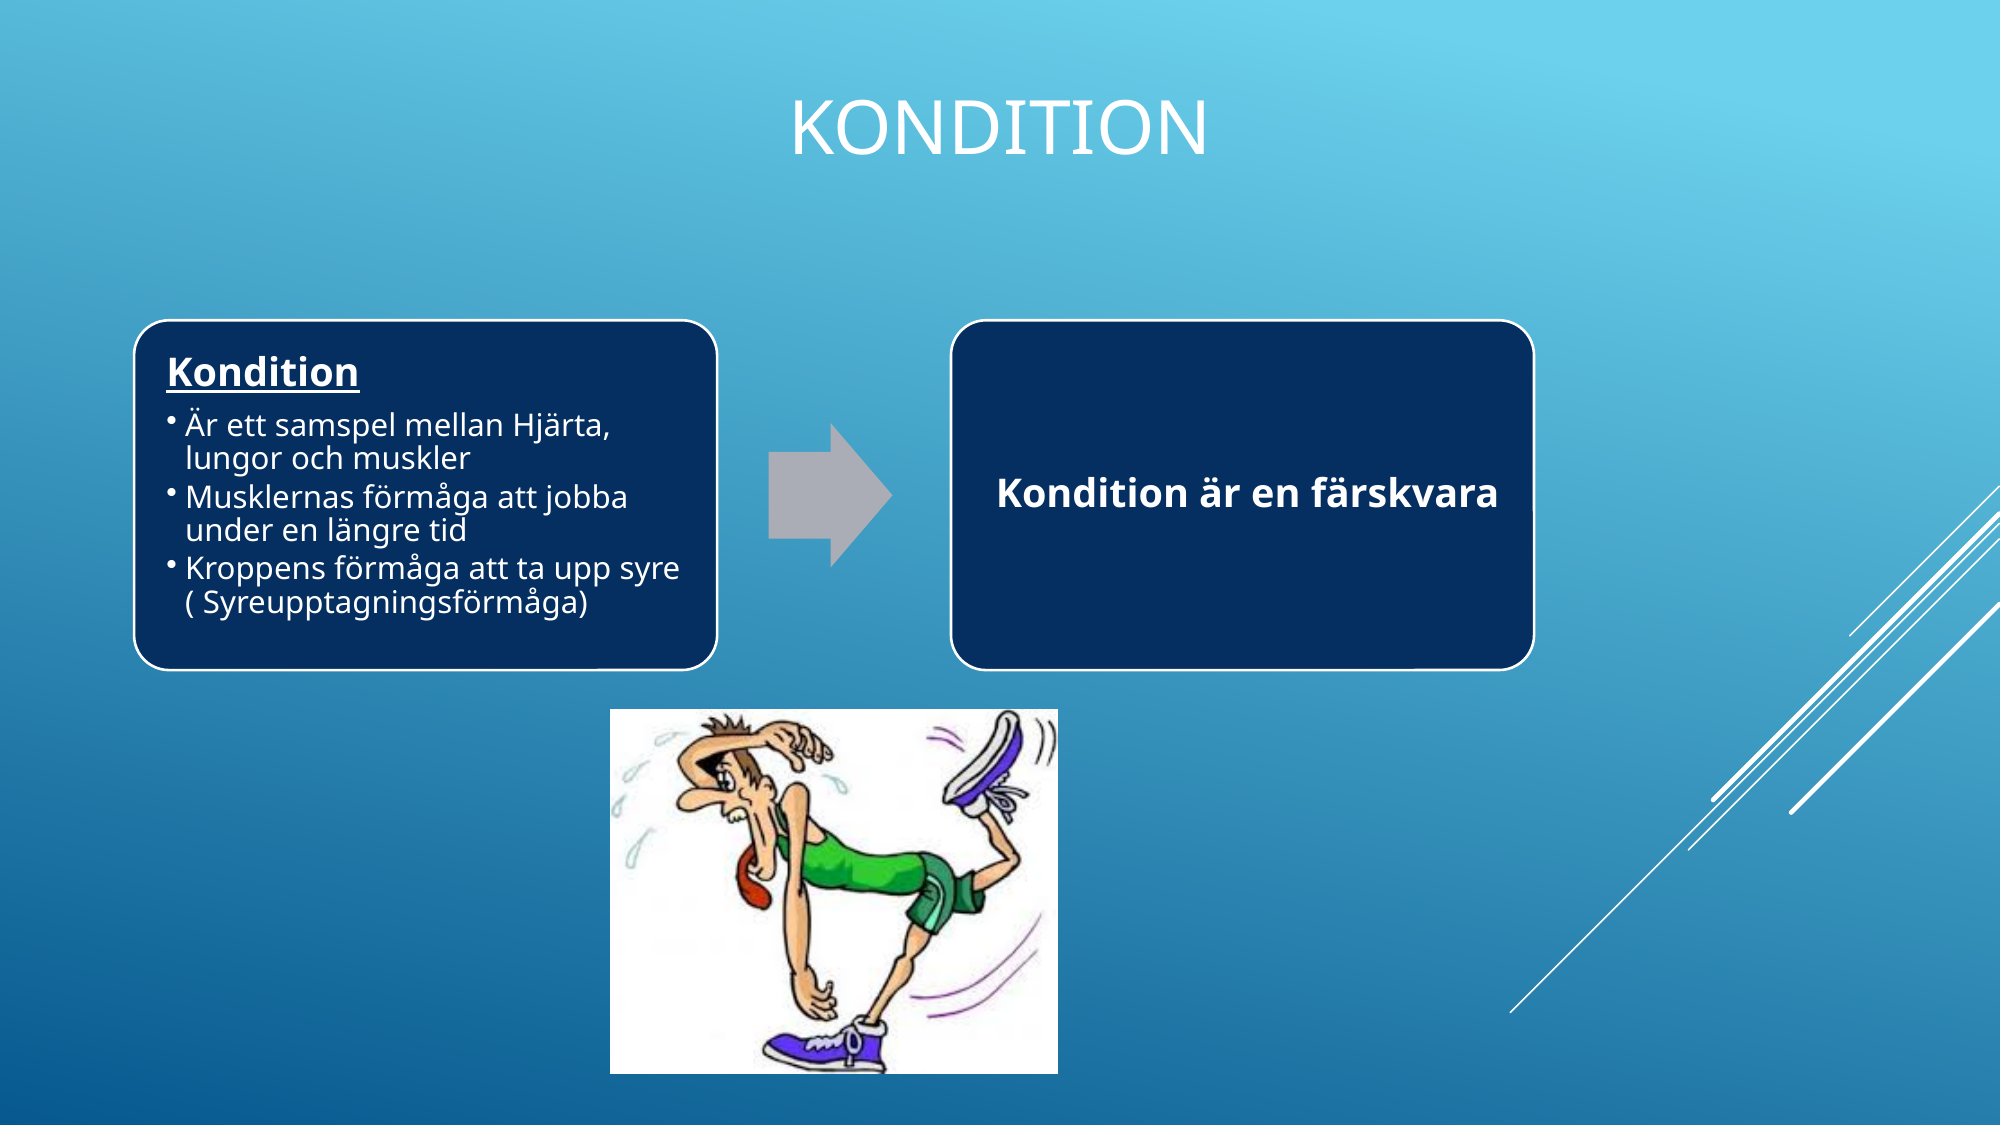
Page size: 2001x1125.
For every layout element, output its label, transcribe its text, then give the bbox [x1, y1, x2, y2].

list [133, 319, 1535, 774]
title Kondition [300, 51, 1700, 198]
picture [610, 709, 1058, 1075]
